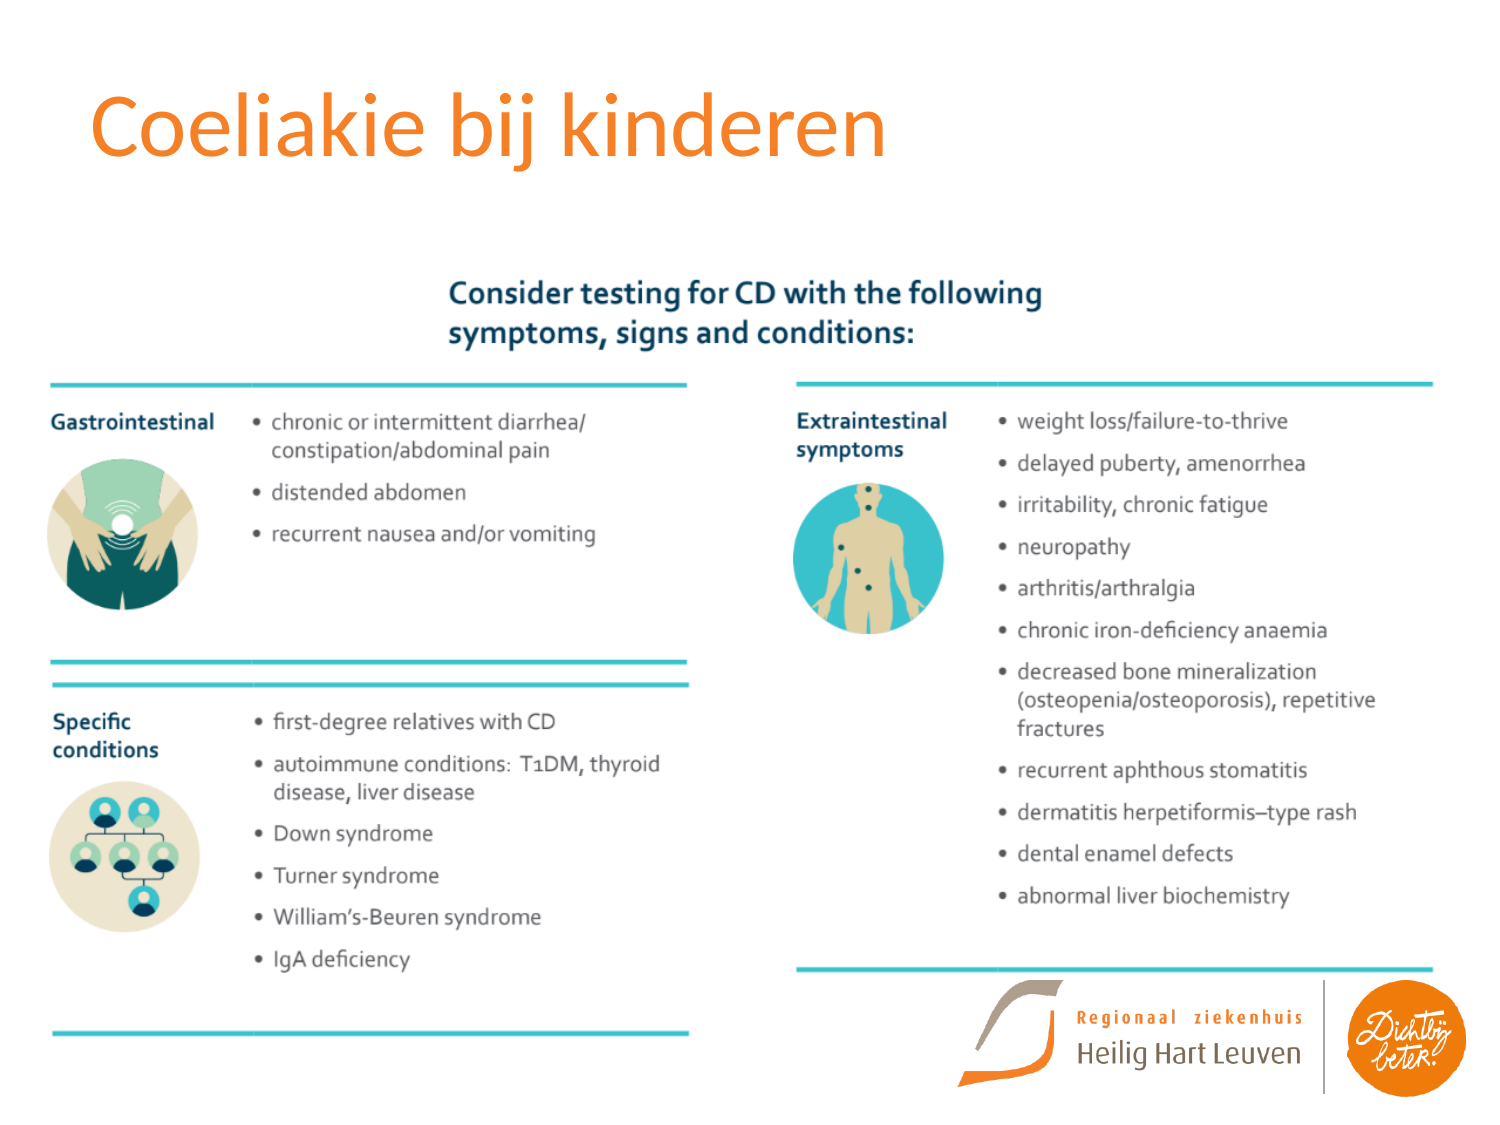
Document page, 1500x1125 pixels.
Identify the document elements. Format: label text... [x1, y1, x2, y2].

picture [1347, 980, 1466, 1097]
picture [30, 260, 1443, 1046]
picture [957, 980, 1301, 1087]
title Coeliakie bij kinderen [75, 26, 1425, 214]
